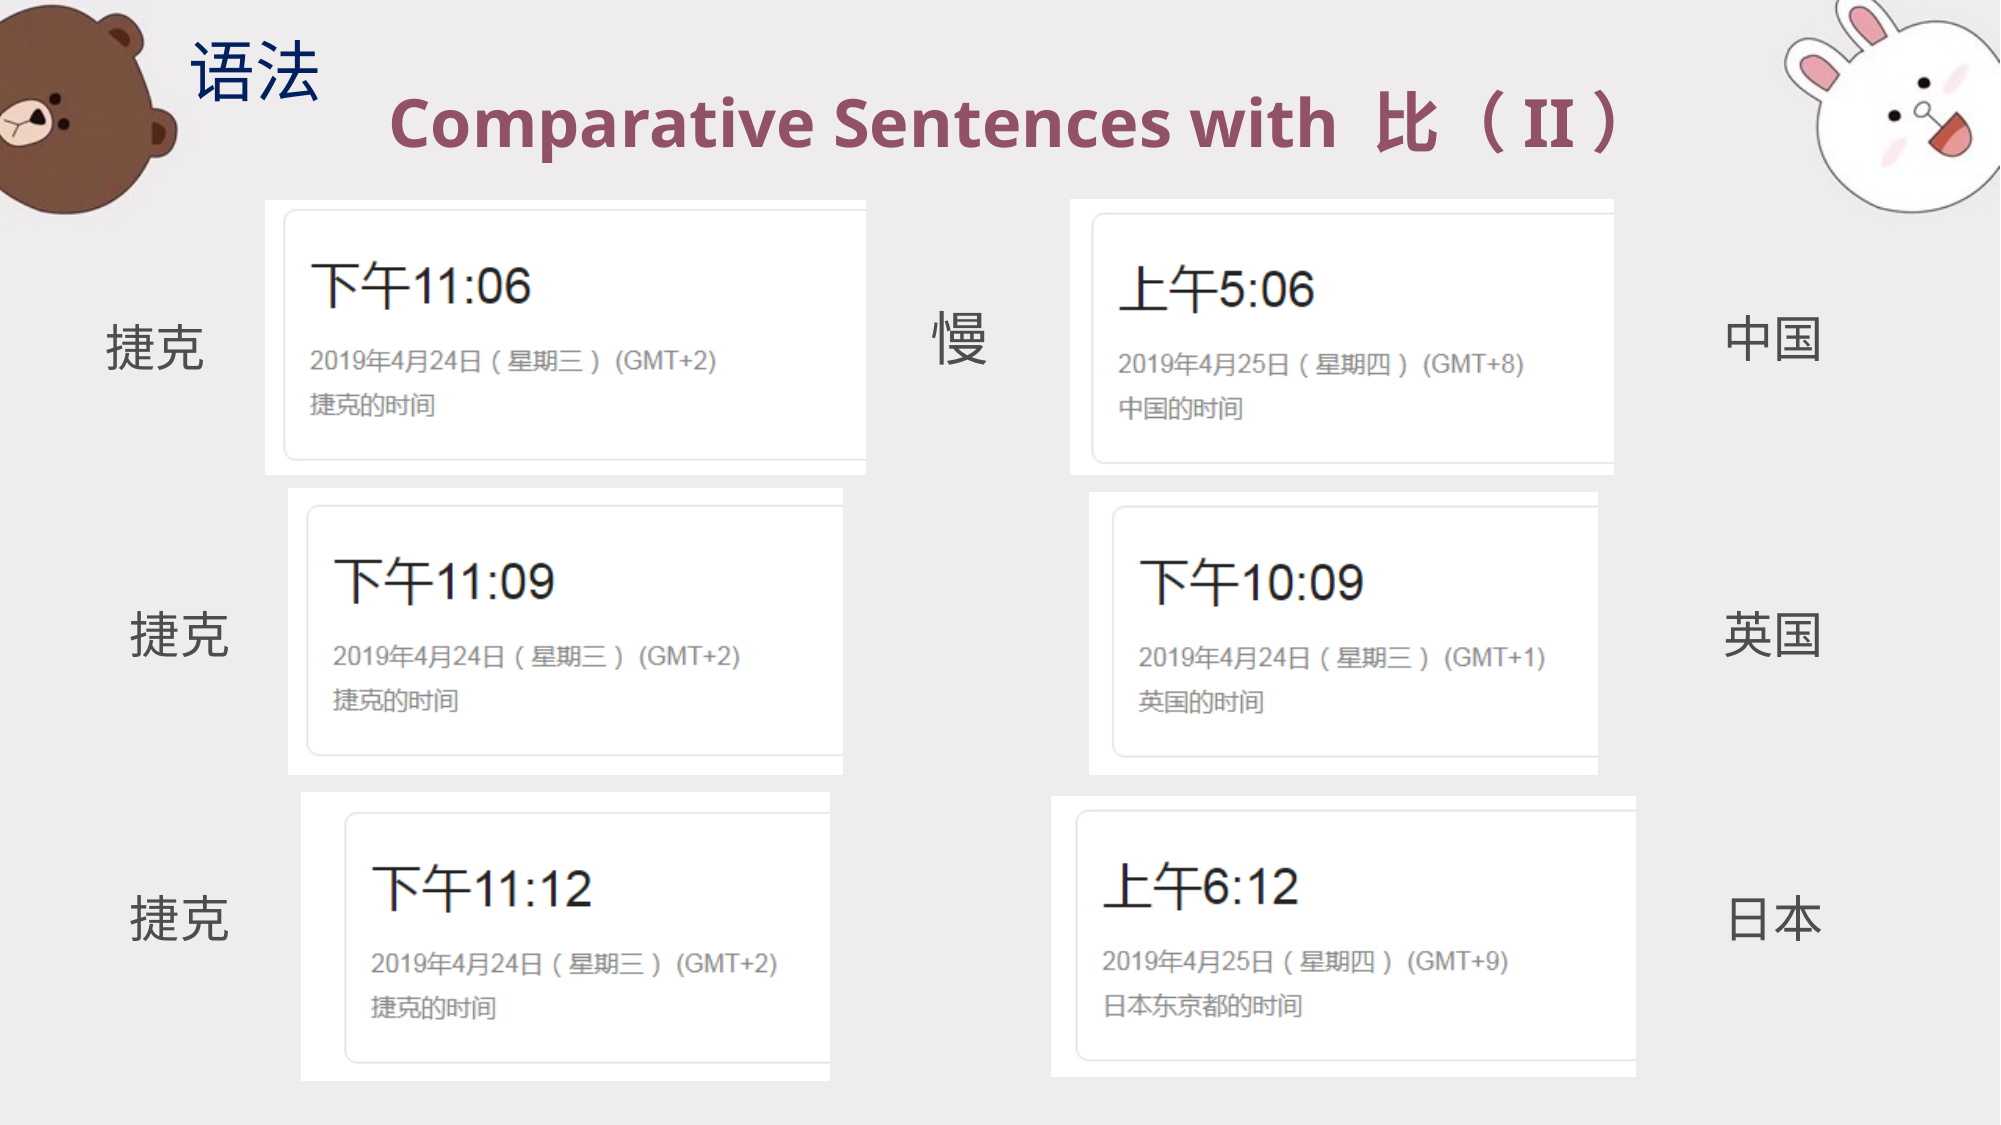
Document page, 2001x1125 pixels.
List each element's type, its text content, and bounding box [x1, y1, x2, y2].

text_box 日本 [1687, 880, 1859, 956]
text_box 慢 [896, 294, 1023, 380]
text_box Comparative Sentences with 比（II） [356, 82, 1673, 170]
text_box 语法 [167, 22, 343, 117]
text_box 英国 [1687, 595, 1859, 671]
text_box 捷克 [94, 595, 266, 671]
text_box 捷克 [70, 308, 242, 384]
text_box 捷克 [94, 880, 266, 956]
text_box 中国 [1687, 299, 1859, 375]
picture [0, 0, 2000, 1125]
